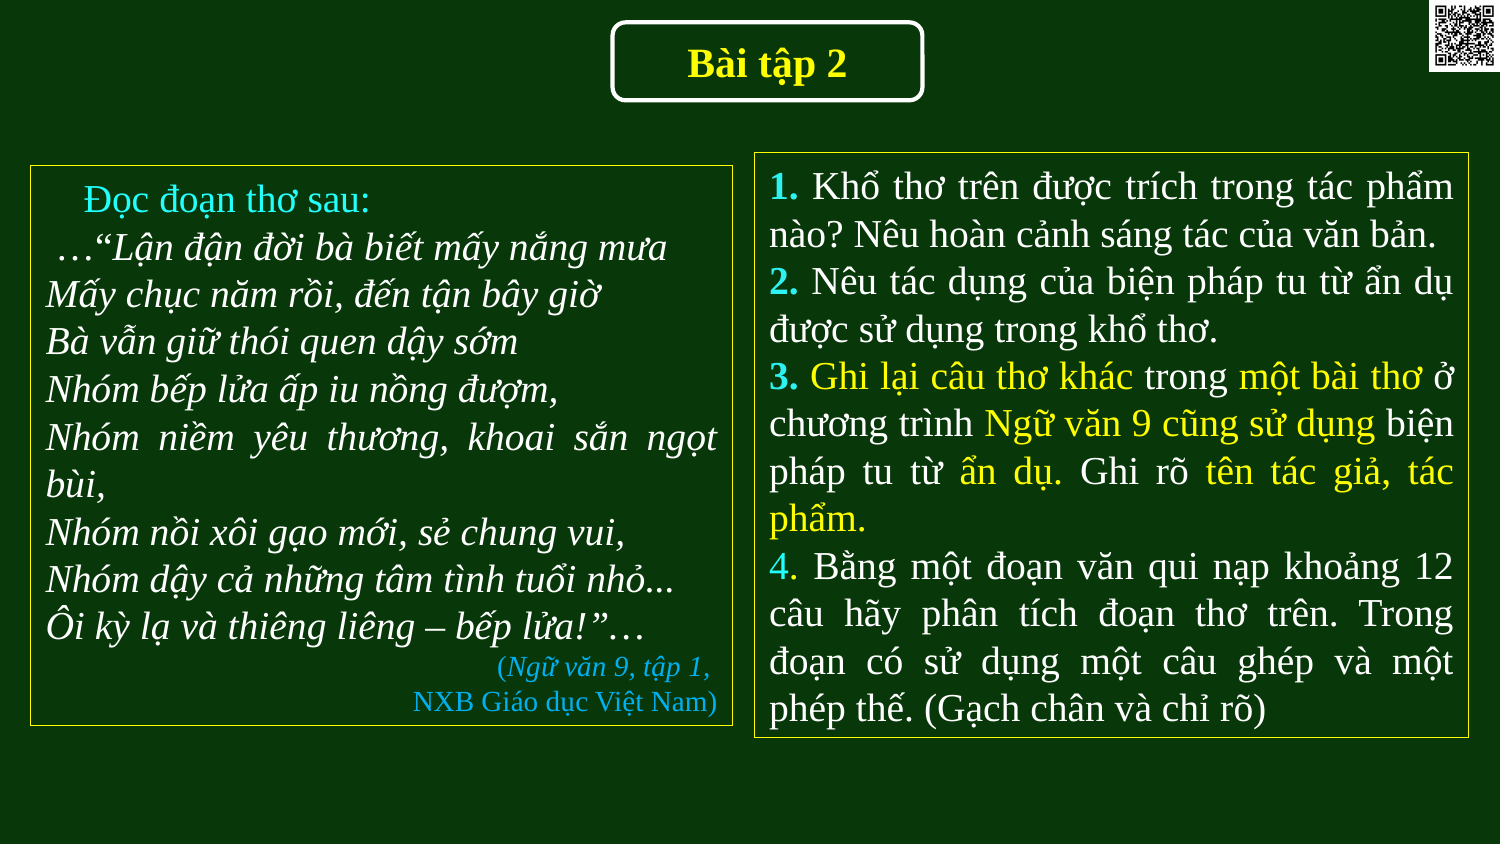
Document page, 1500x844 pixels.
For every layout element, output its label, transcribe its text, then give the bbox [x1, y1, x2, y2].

text_box 1. Khổ thơ trên được trích trong tác phẩm nào? Nêu hoàn cảnh sáng tác của văn bản. 2. Nêu tác dụng của biện pháp tu từ ẩn dụ được sử dụng trong khổ thơ. 3. Ghi lại câu thơ khác trong một bài thơ ở chương trình Ngữ văn 9 cũng sử dụng biện pháp tu từ ẩn dụ. Ghi rõ tên tác giả, tác phẩm. 4. Bằng một đoạn văn qui nạp khoảng 12 câu hãy phân tích đoạn thơ trên. Trong đoạn có sử dụng một câu ghép và một phép thế. (Gạch chân và chỉ rõ) [754, 152, 1469, 738]
text_box Đọc đoạn thơ sau: …“Lận đận đời bà biết mấy nắng mưa Mấy chục năm rồi, đến tận bây giờ Bà vẫn giữ thói quen dậy sớm Nhóm bếp lửa ấp iu nồng đượm, Nhóm niềm yêu thương, khoai sắn ngọt bùi, Nhóm nồi xôi gạo mới, sẻ chung vui, Nhóm dậy cả những tâm tình tuổi nhỏ... Ôi kỳ lạ và thiêng liêng – bếp lửa!”… (Ngữ văn 9, tập 1, NXB Giáo dục Việt Nam) [30, 165, 733, 726]
picture [1428, 0, 1500, 72]
text_box Bài tập 2 [610, 20, 925, 103]
